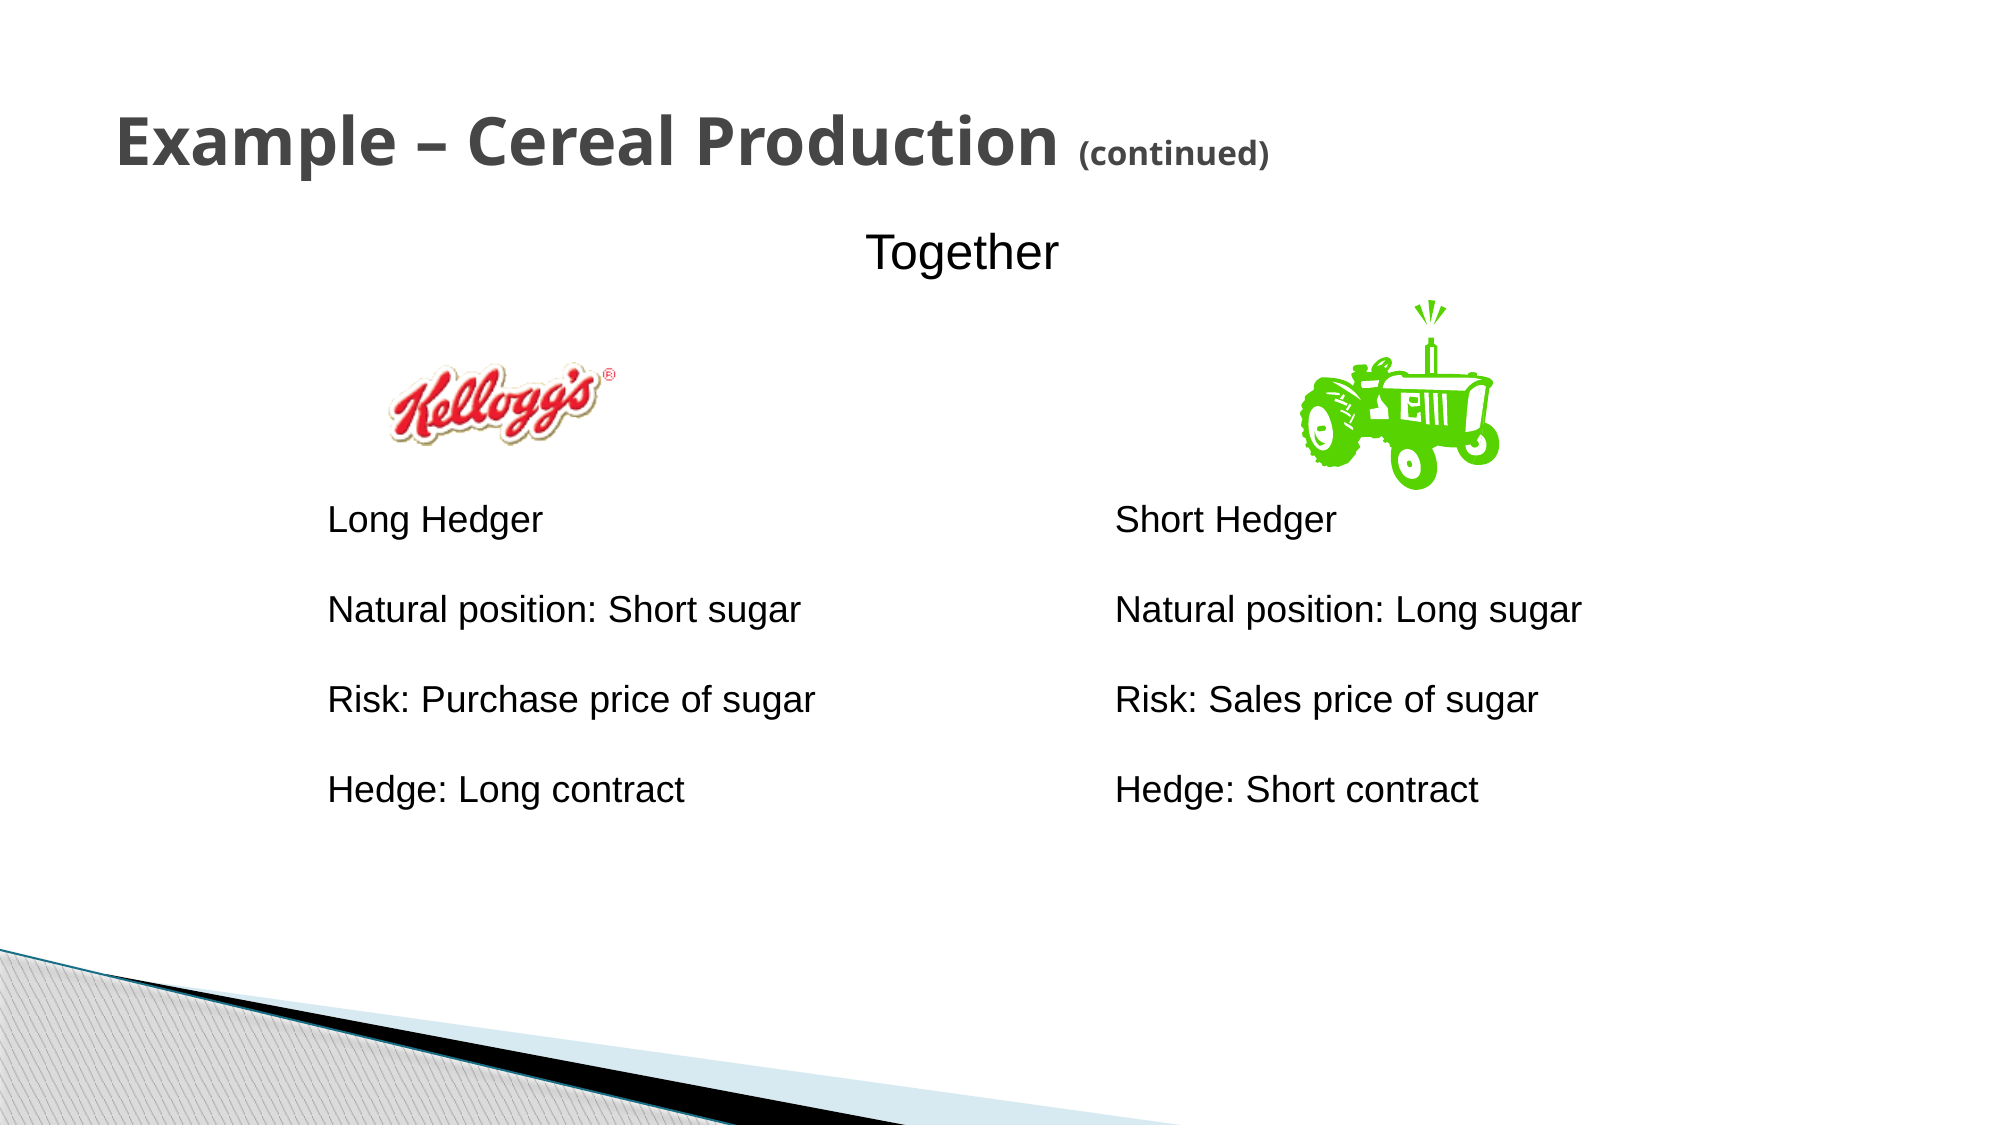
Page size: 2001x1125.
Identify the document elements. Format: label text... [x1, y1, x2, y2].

text_box Long Hedger Natural position: Short sugar Risk: Purchase price of sugar Hedge: Long contract [312, 487, 863, 863]
picture [387, 362, 623, 446]
text_box Together [737, 212, 1188, 288]
title Example – Cereal Production (continued) [99, 45, 1900, 233]
text_box Short Hedger Natural position: Long sugar Risk: Sales price of sugar Hedge: Short contract [1100, 487, 1650, 863]
picture [1299, 299, 1501, 491]
